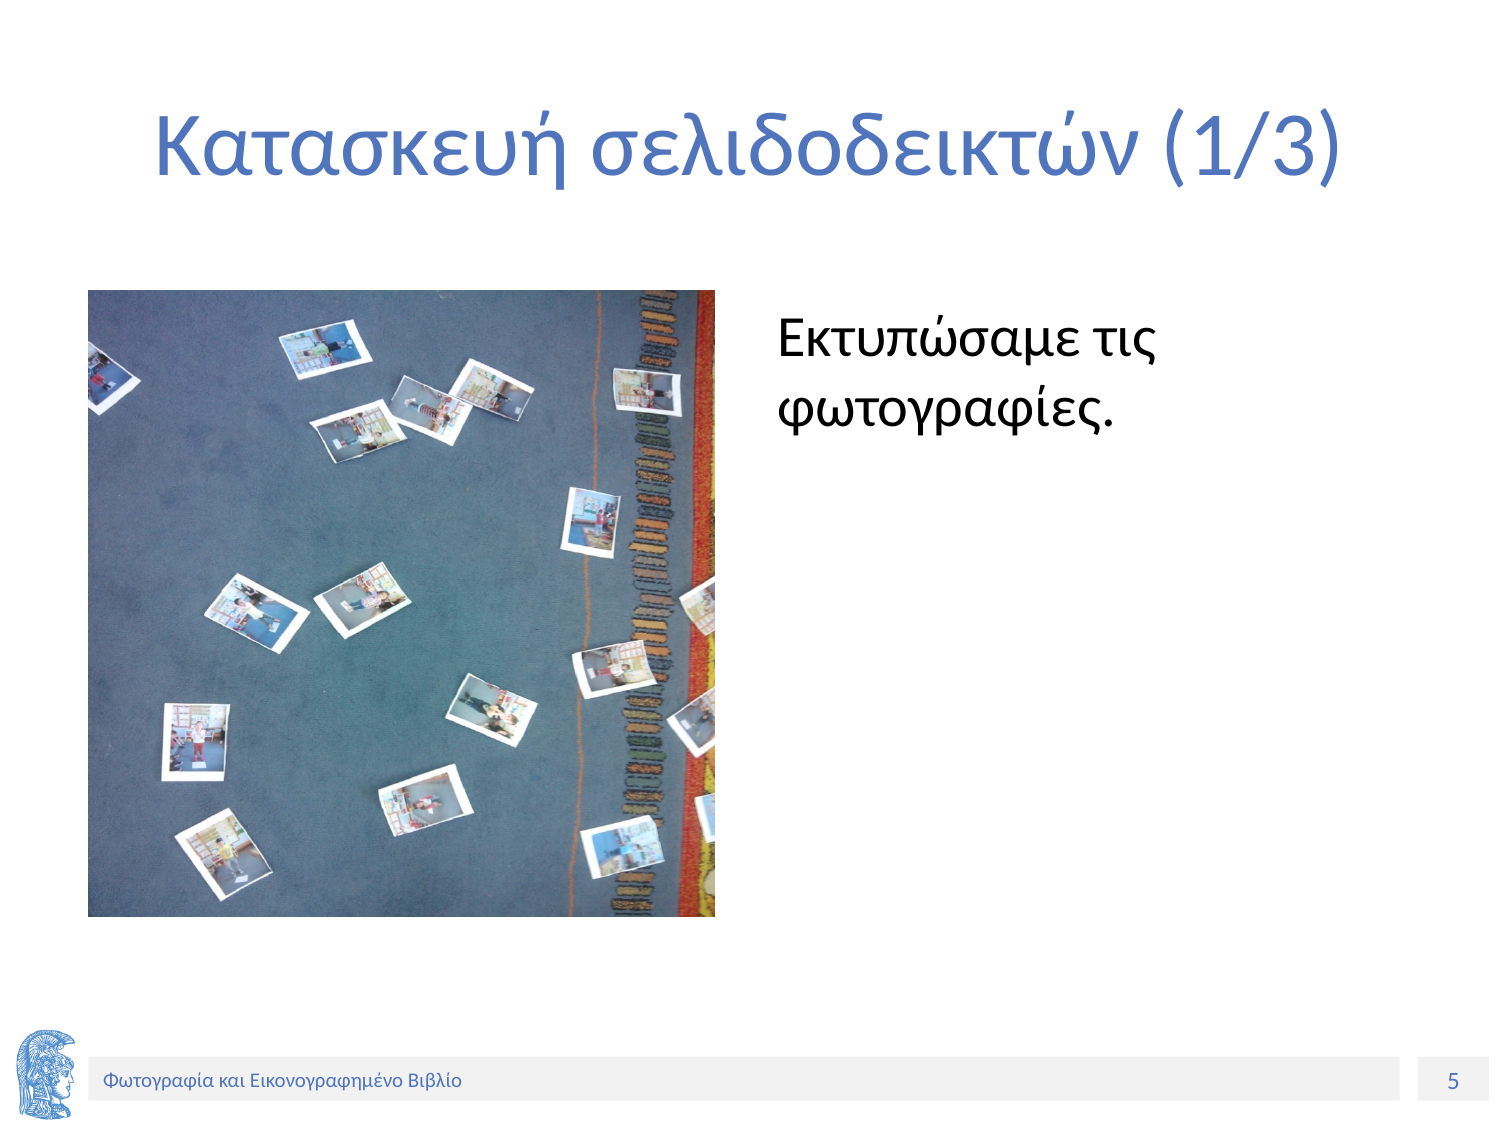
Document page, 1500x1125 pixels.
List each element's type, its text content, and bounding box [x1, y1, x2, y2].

picture [9, 1026, 81, 1120]
title Κατασκευή σελιδοδεικτών (1/3) [75, 45, 1425, 233]
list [88, 290, 715, 917]
list Εκτυπώσαμε τις φωτογραφίες. [762, 290, 1425, 1005]
